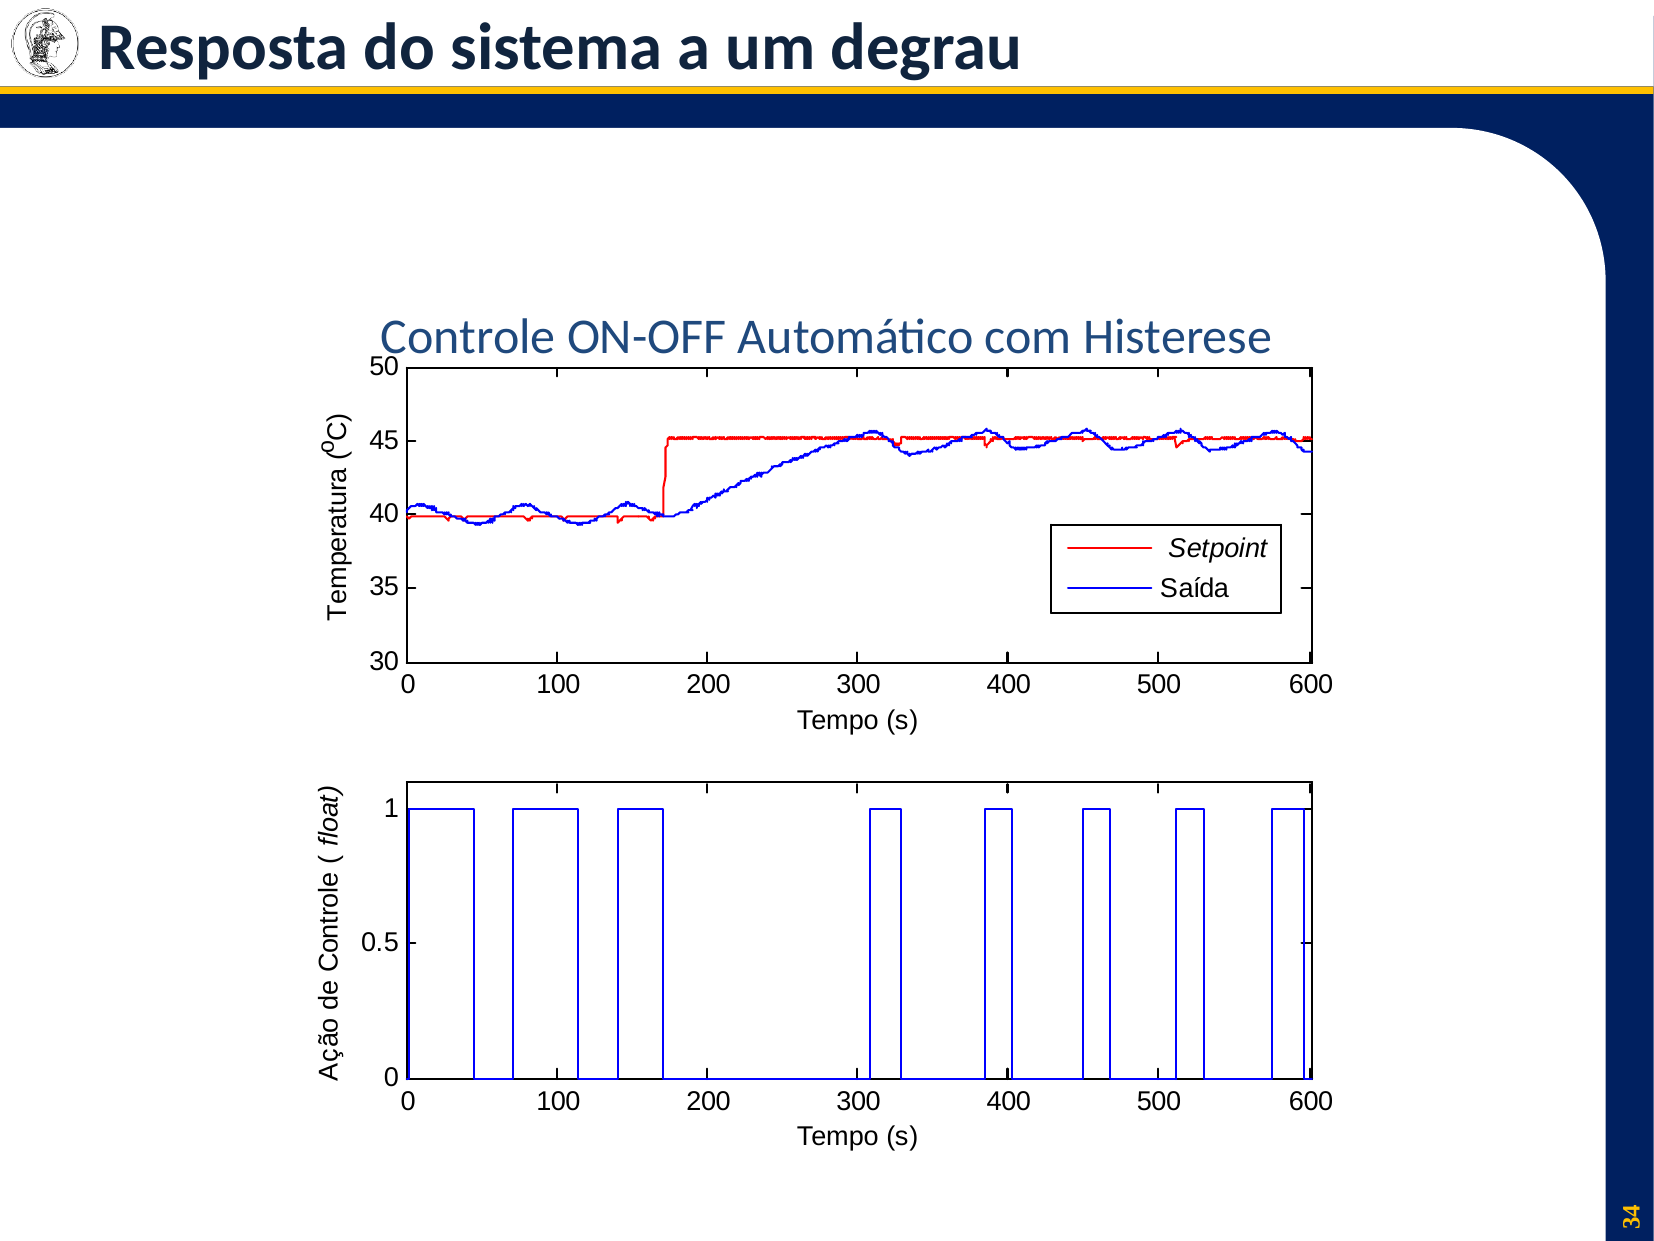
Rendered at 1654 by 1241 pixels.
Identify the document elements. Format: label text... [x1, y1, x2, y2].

picture [254, 300, 1423, 1180]
text_box Resposta do sistema a um degrau [82, 0, 1571, 124]
picture [11, 8, 79, 78]
